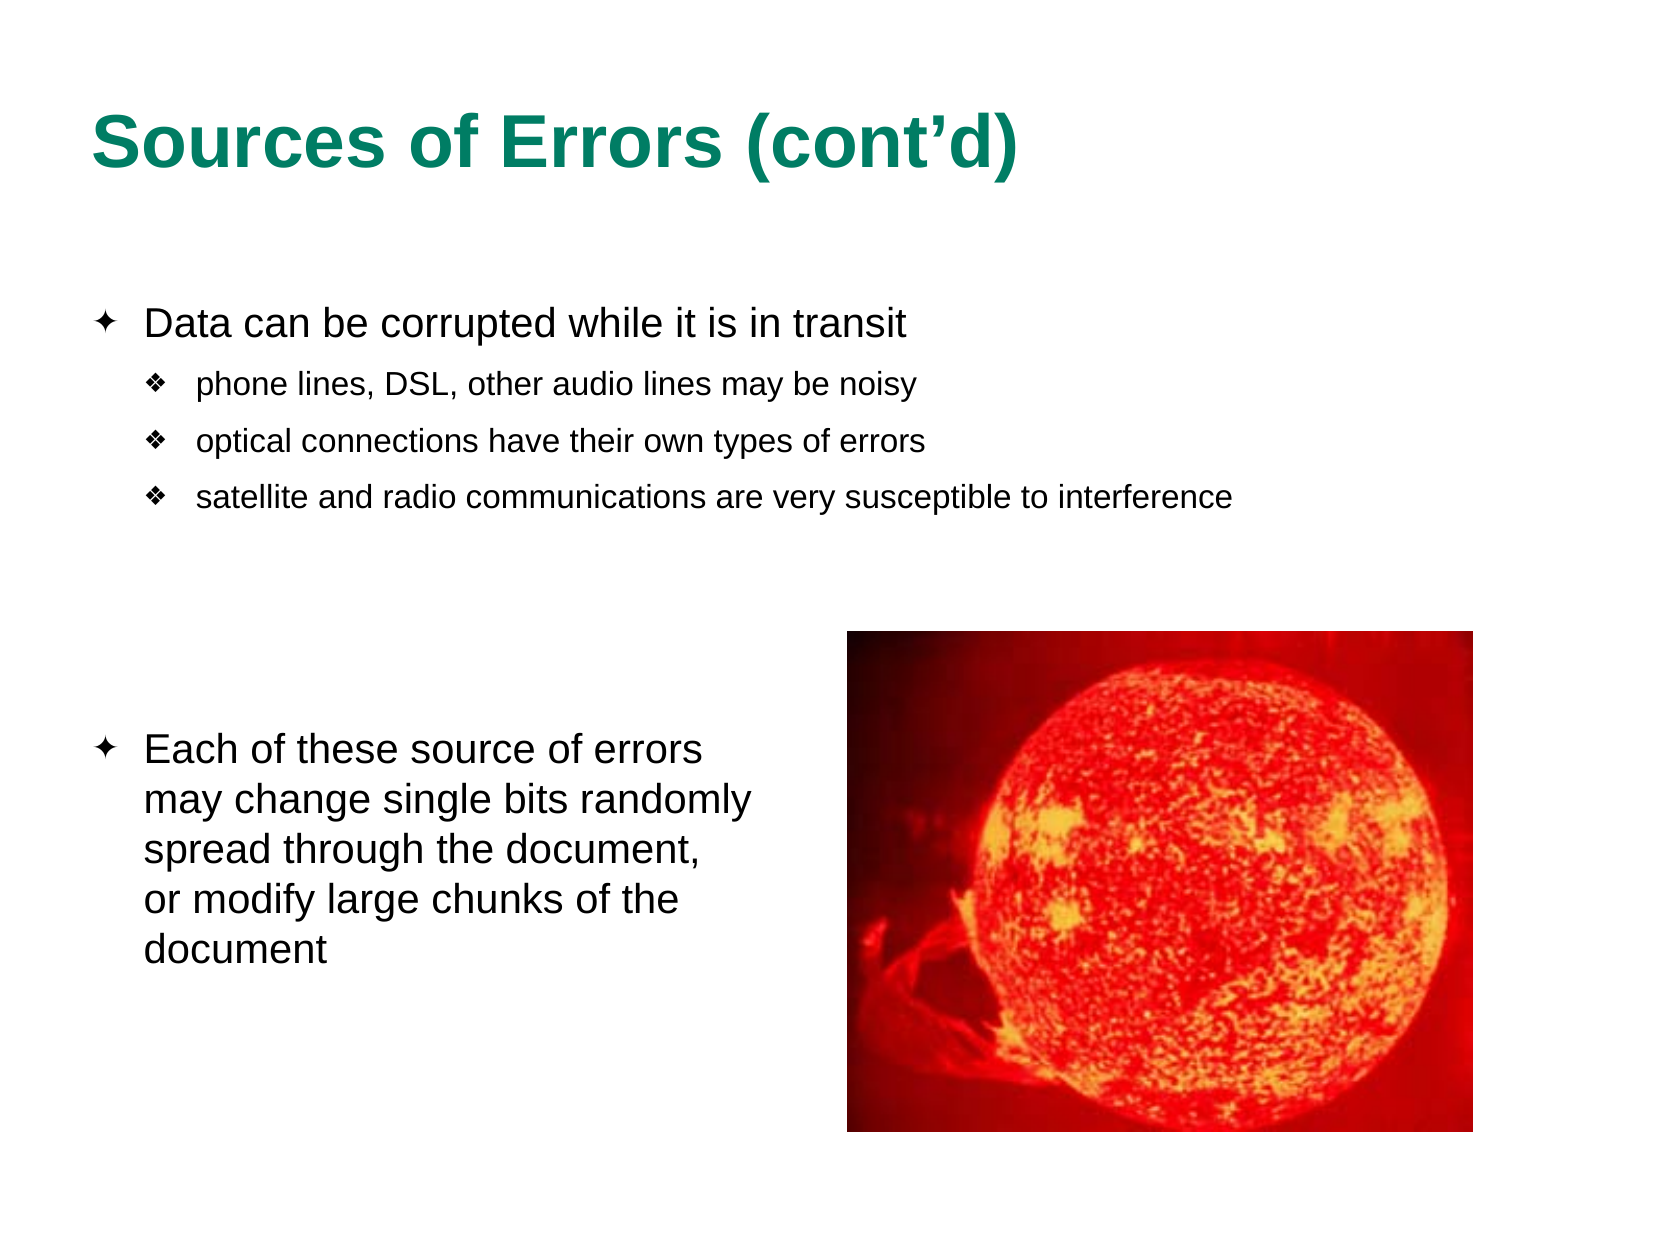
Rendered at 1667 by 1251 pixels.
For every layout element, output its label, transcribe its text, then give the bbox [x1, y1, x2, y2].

title Sources of Errors (cont’d) [82, 32, 1543, 243]
list Data can be corrupted while it is in transit phone lines, DSL, other audio lines may be noisy optical connections have their own types of errors satellite and radio communications are very susceptible to interference Each of these source of errors may change single bits randomly spread through the document, or modify large chunks of the document [82, 286, 1543, 1161]
picture [847, 630, 1474, 1132]
